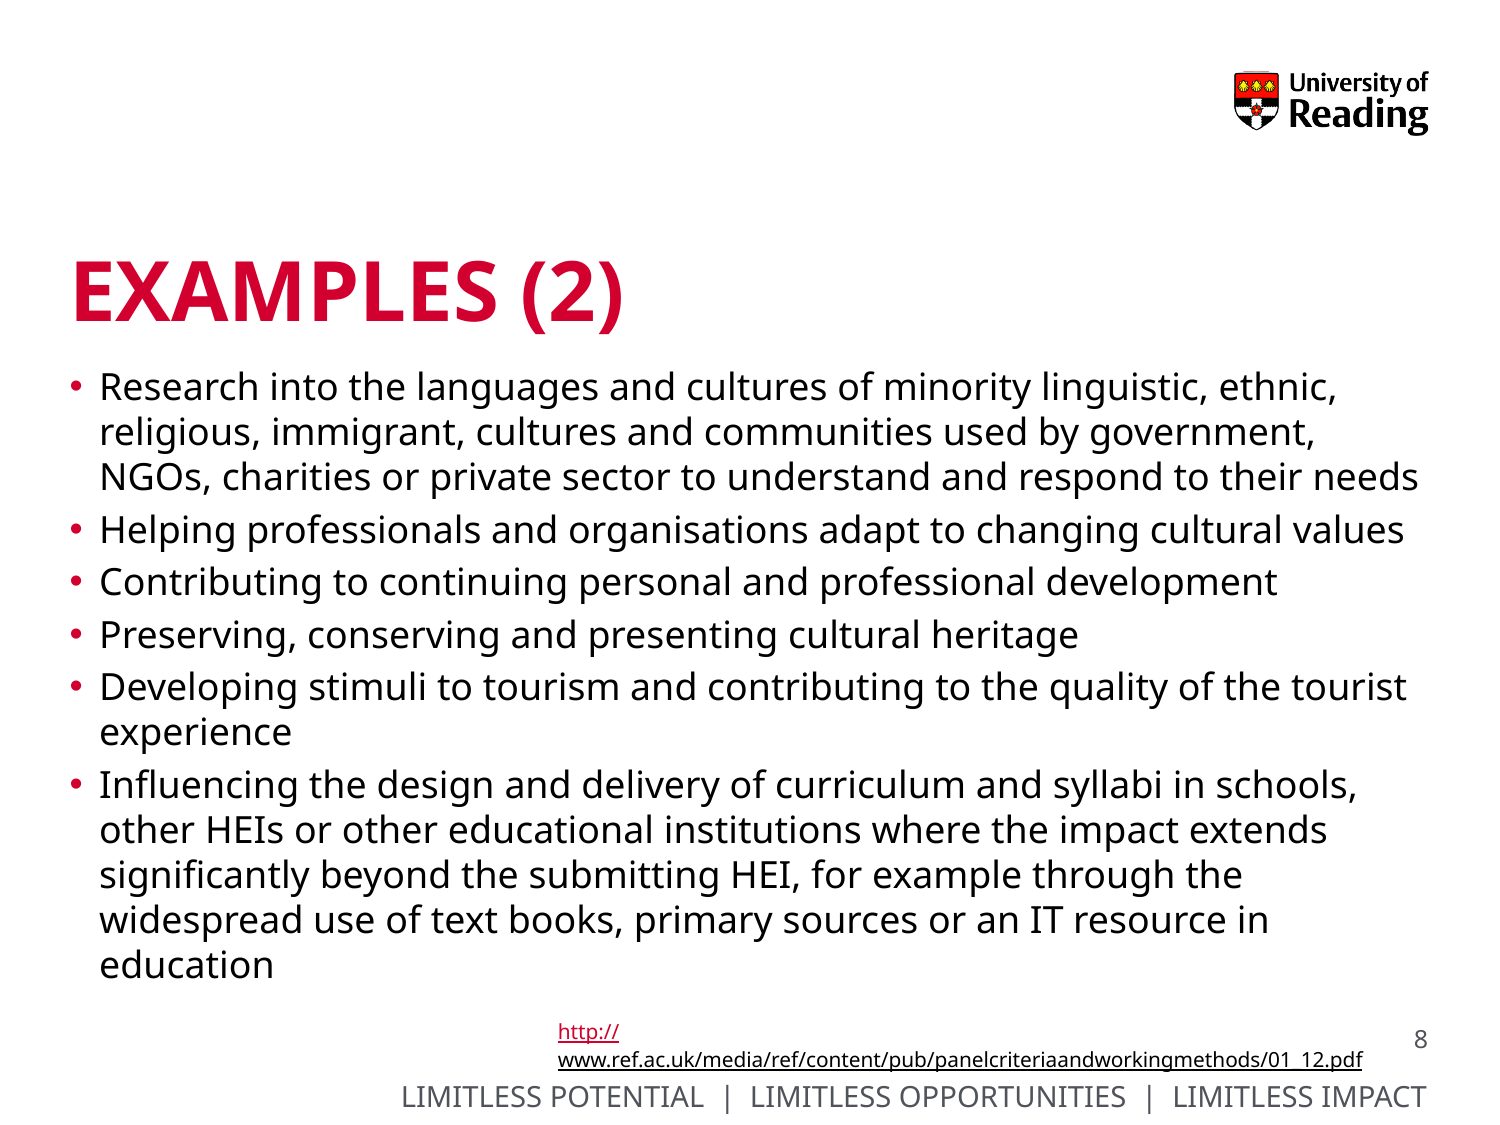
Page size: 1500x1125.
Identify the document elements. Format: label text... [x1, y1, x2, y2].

slide_number 8 [1412, 1023, 1428, 1065]
title Examples (2) [69, 202, 1428, 339]
picture [1234, 71, 1429, 136]
list Research into the languages and cultures of minority linguistic, ethnic, religious, immigrant, cultures and communities used by government, NGOs, charities or private sector to understand and respond to their needs Helping professionals and organisations adapt to changing cultural values Contributing to continuing personal and professional development Preserving, conserving and presenting cultural heritage Developing stimuli to tourism and contributing to the quality of the tourist experience Influencing the design and delivery of curriculum and syllabi in schools, other HEIs or other educational institutions where the impact extends significantly beyond the submitting HEI, for example through the widespread use of text books, primary sources or an IT resource in education [69, 363, 1428, 1013]
text_box http://www.ref.ac.uk/media/ref/content/pub/panelcriteriaandworkingmethods/01_12.pdf [543, 1011, 1412, 1083]
